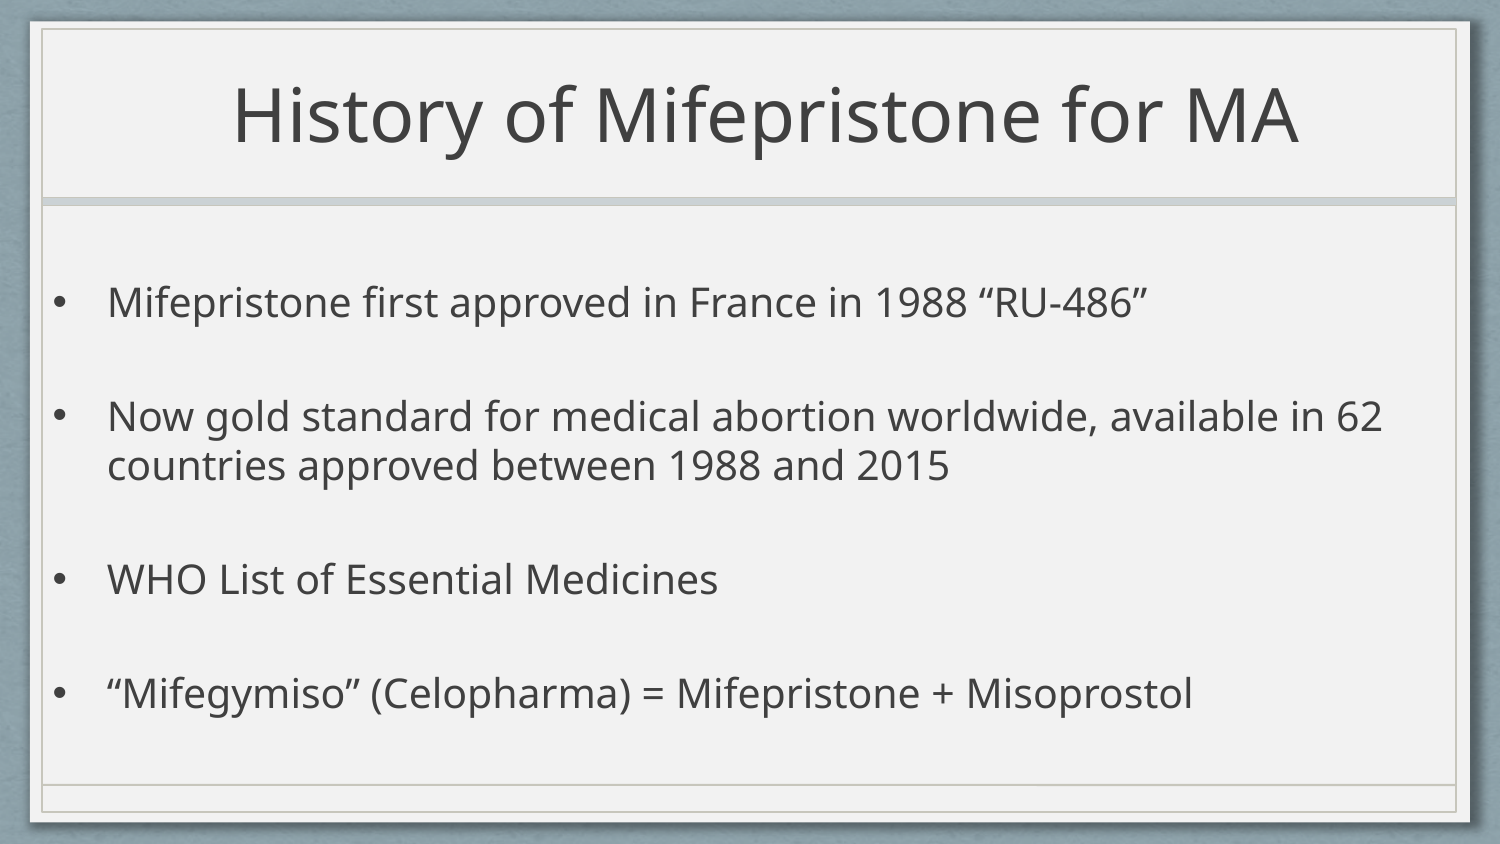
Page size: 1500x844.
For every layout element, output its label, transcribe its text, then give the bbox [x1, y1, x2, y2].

title History of Mifepristone for MA [77, 30, 1456, 195]
list Mifepristone first approved in France in 1988 “RU-486” Now gold standard for medical abortion worldwide, available in 62 countries approved between 1988 and 2015 WHO List of Essential Medicines “Mifegymiso” (Celopharma) = Mifepristone + Misoprostol [37, 268, 1456, 732]
